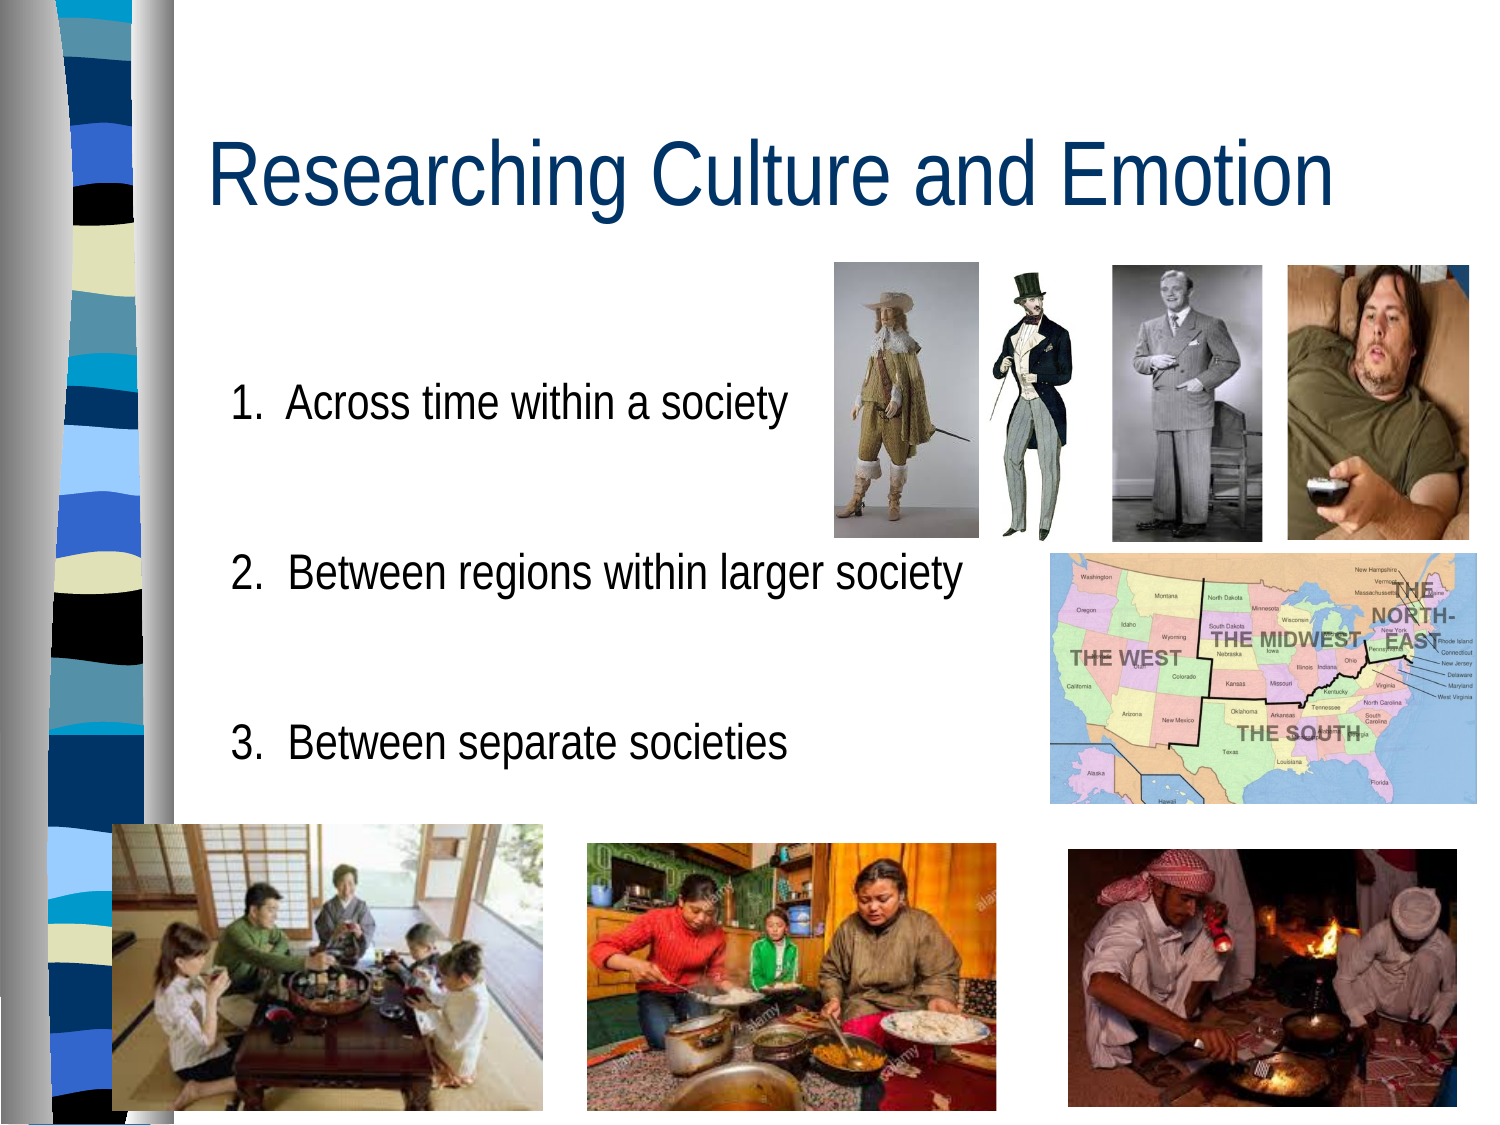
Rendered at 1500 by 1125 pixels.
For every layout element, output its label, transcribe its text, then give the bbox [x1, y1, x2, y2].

picture [1287, 264, 1470, 540]
picture [586, 843, 997, 1112]
picture [112, 824, 543, 1112]
picture [1049, 552, 1478, 804]
picture [833, 262, 1263, 544]
text_box 1. Across time within a society 2. Between regions within larger society 3. Between separate societies [215, 362, 1379, 948]
title Researching Culture and Emotion [192, 75, 1468, 263]
picture [1068, 848, 1457, 1108]
